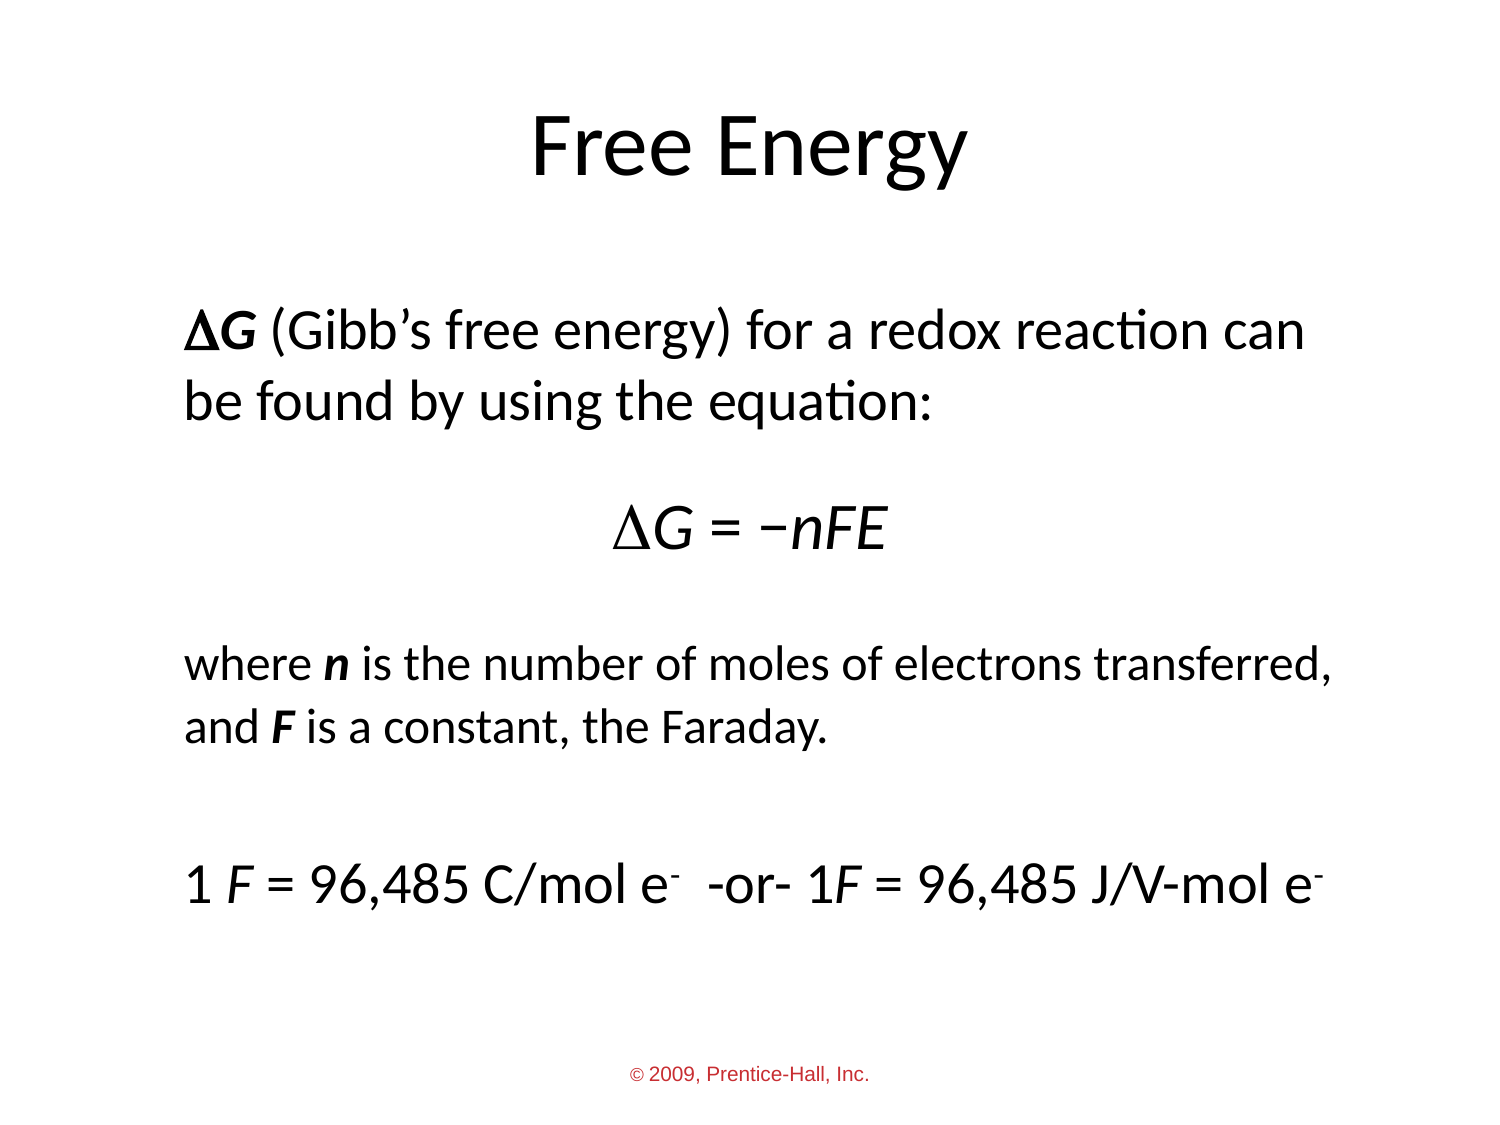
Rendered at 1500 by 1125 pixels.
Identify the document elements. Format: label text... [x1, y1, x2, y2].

title Free Energy [75, 45, 1425, 233]
list G (Gibb’s free energy) for a redox reaction can be found by using the equation: G = −nFE where n is the number of moles of electrons transferred, and F is a constant, the Faraday. 1 F = 96,485 C/mol e- -or- 1F = 96,485 J/V-mol e- [112, 275, 1388, 1000]
footer © 2009, Prentice-Hall, Inc. [512, 1042, 988, 1103]
